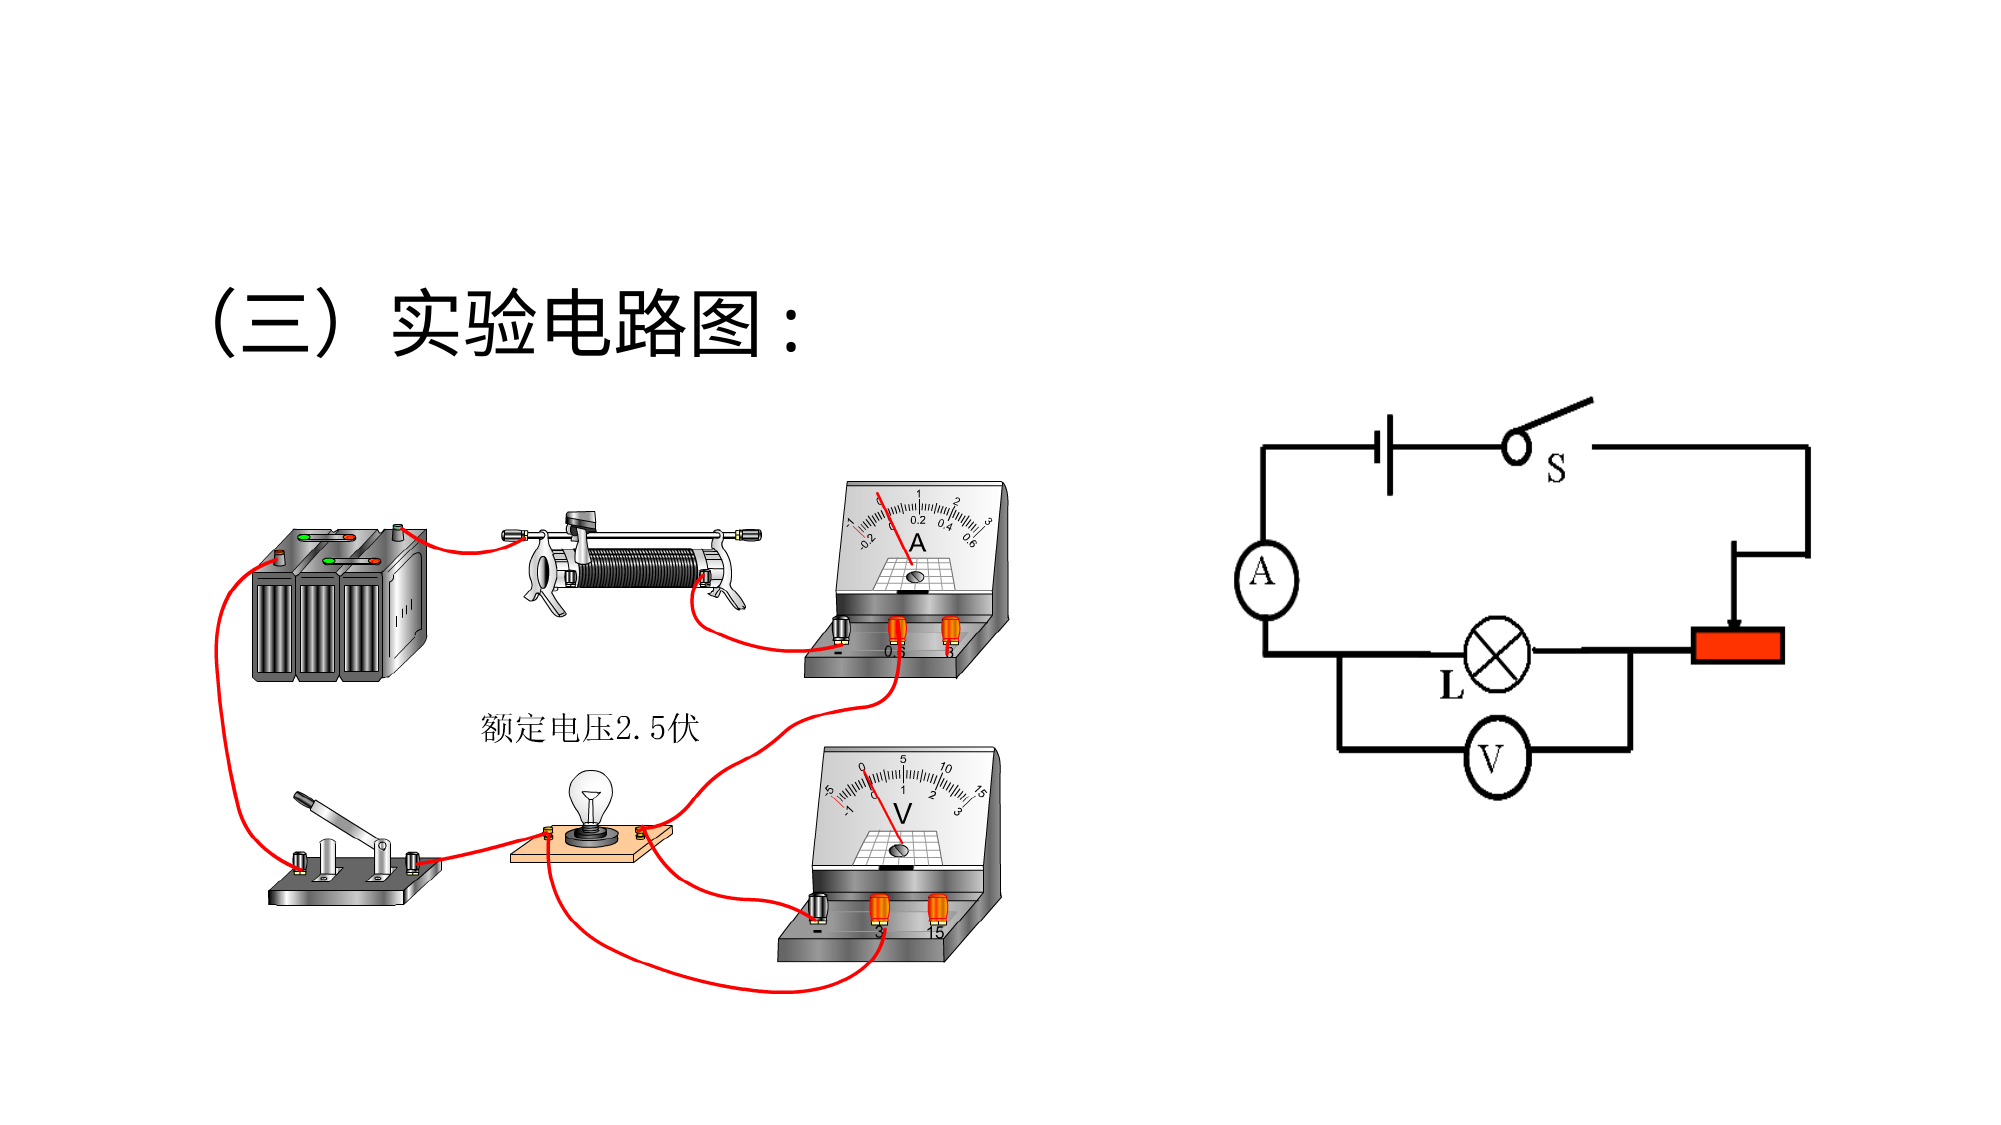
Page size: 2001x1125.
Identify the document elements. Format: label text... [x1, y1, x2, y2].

text_box （三）实验电路图: [148, 269, 893, 375]
picture [204, 467, 1080, 1004]
picture [1213, 360, 1864, 824]
